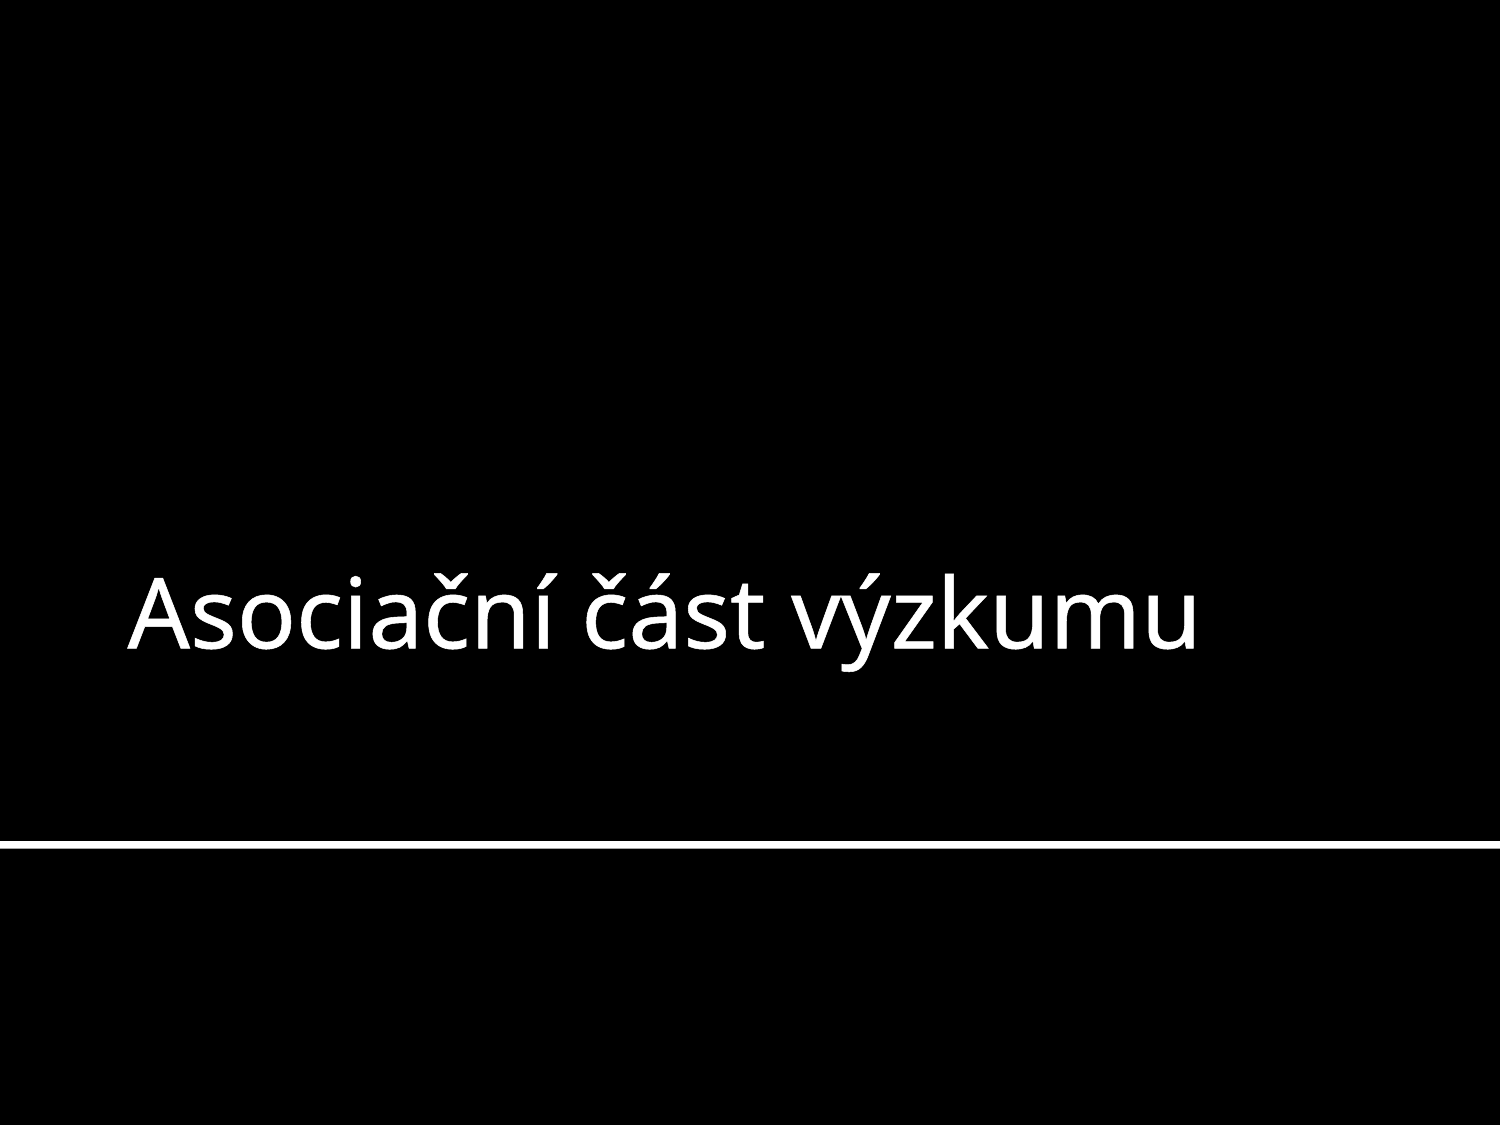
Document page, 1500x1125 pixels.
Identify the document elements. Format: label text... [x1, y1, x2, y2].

title Asociační část výzkumu [112, 550, 1438, 825]
